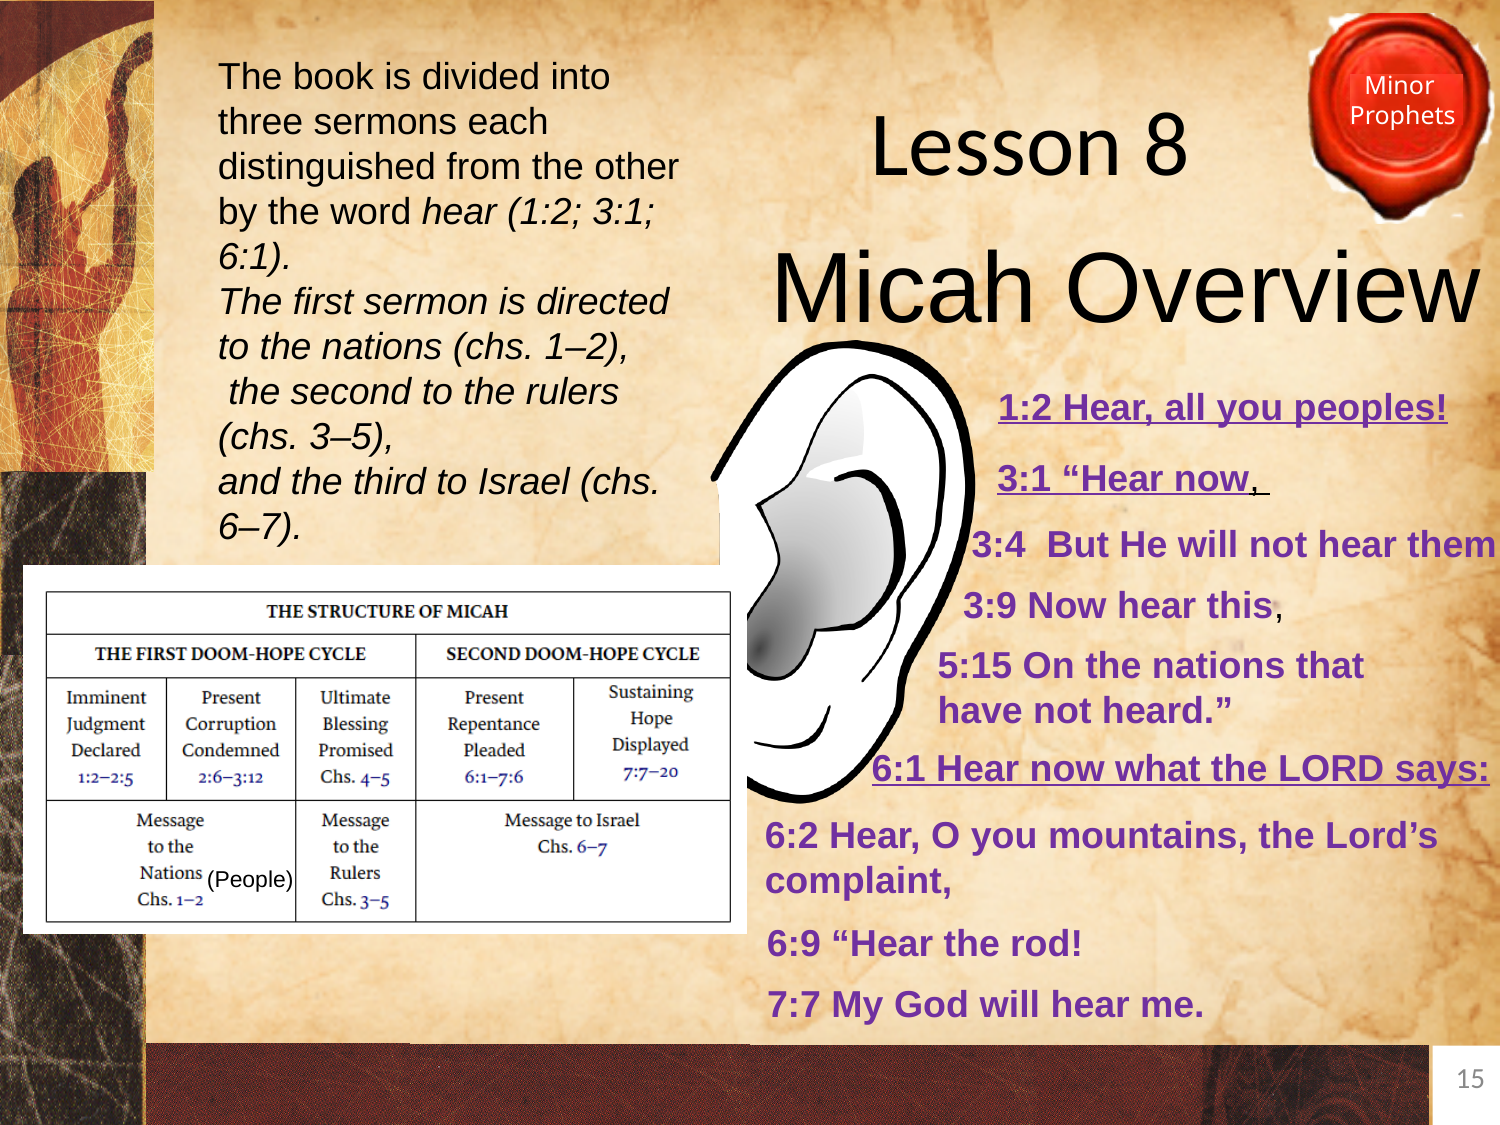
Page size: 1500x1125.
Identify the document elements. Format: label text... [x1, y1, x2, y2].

text_box 3:4 But He will not hear them [1080, 513, 1500, 573]
text_box 6:9 “Hear the rod! [752, 911, 1099, 972]
text_box 1:2 Hear, all you peoples! [1080, 375, 1464, 436]
text_box 5:15 On the nations that have not heard.” [1080, 634, 1456, 736]
picture [0, 0, 1500, 1125]
title Lesson 8 [770, 45, 1291, 214]
text_box 7:7 My God will hear me. [752, 972, 1220, 1033]
text_box 6:2 Hear, O you mountains, the Lord’s complaint, [751, 803, 1500, 909]
text_box 6:1 Hear now what the Lord says: [1080, 736, 1500, 797]
text_box 3:9 Now hear this, [1080, 574, 1300, 634]
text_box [1337, 61, 1469, 138]
text_box 3:1 “Hear now, [1080, 446, 1286, 507]
text_box The book is divided into three sermons each distinguished from the other by the word hear (1:2; 3:1; 6:1). The first sermon is directed to the nations (chs. 1–2), the second to the rulers (chs. 3–5), and the third to Israel (chs. 6–7). [203, 45, 704, 564]
text_box Micah Overview [749, 214, 1500, 470]
